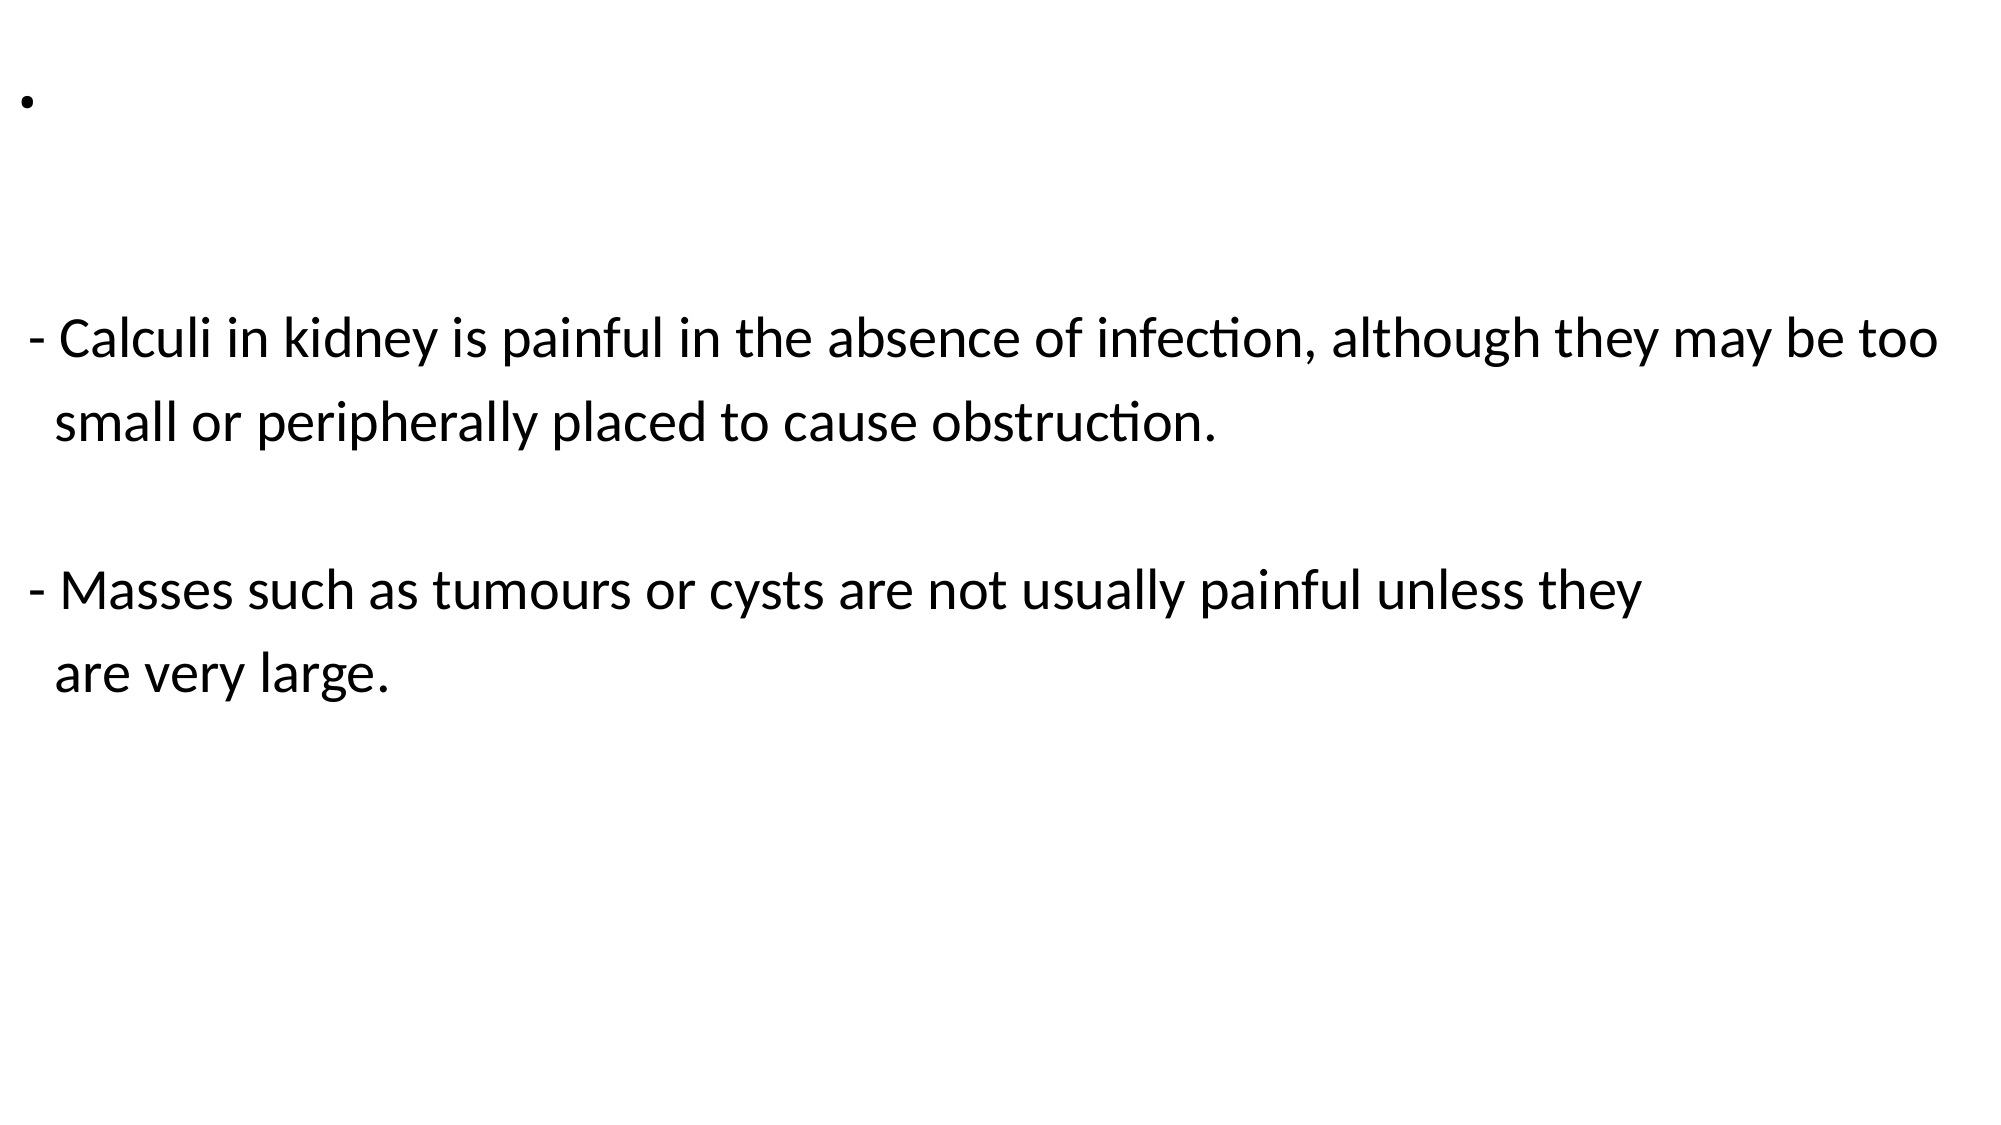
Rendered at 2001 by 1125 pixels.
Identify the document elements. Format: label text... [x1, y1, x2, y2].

list - Calculi in kidney is painful in the absence of infection, although they may be too small or peripherally placed to cause obstruction. - Masses such as tumours or cysts are not usually painful unless they are very large. [0, 209, 2000, 1125]
title . [0, 0, 1863, 157]
